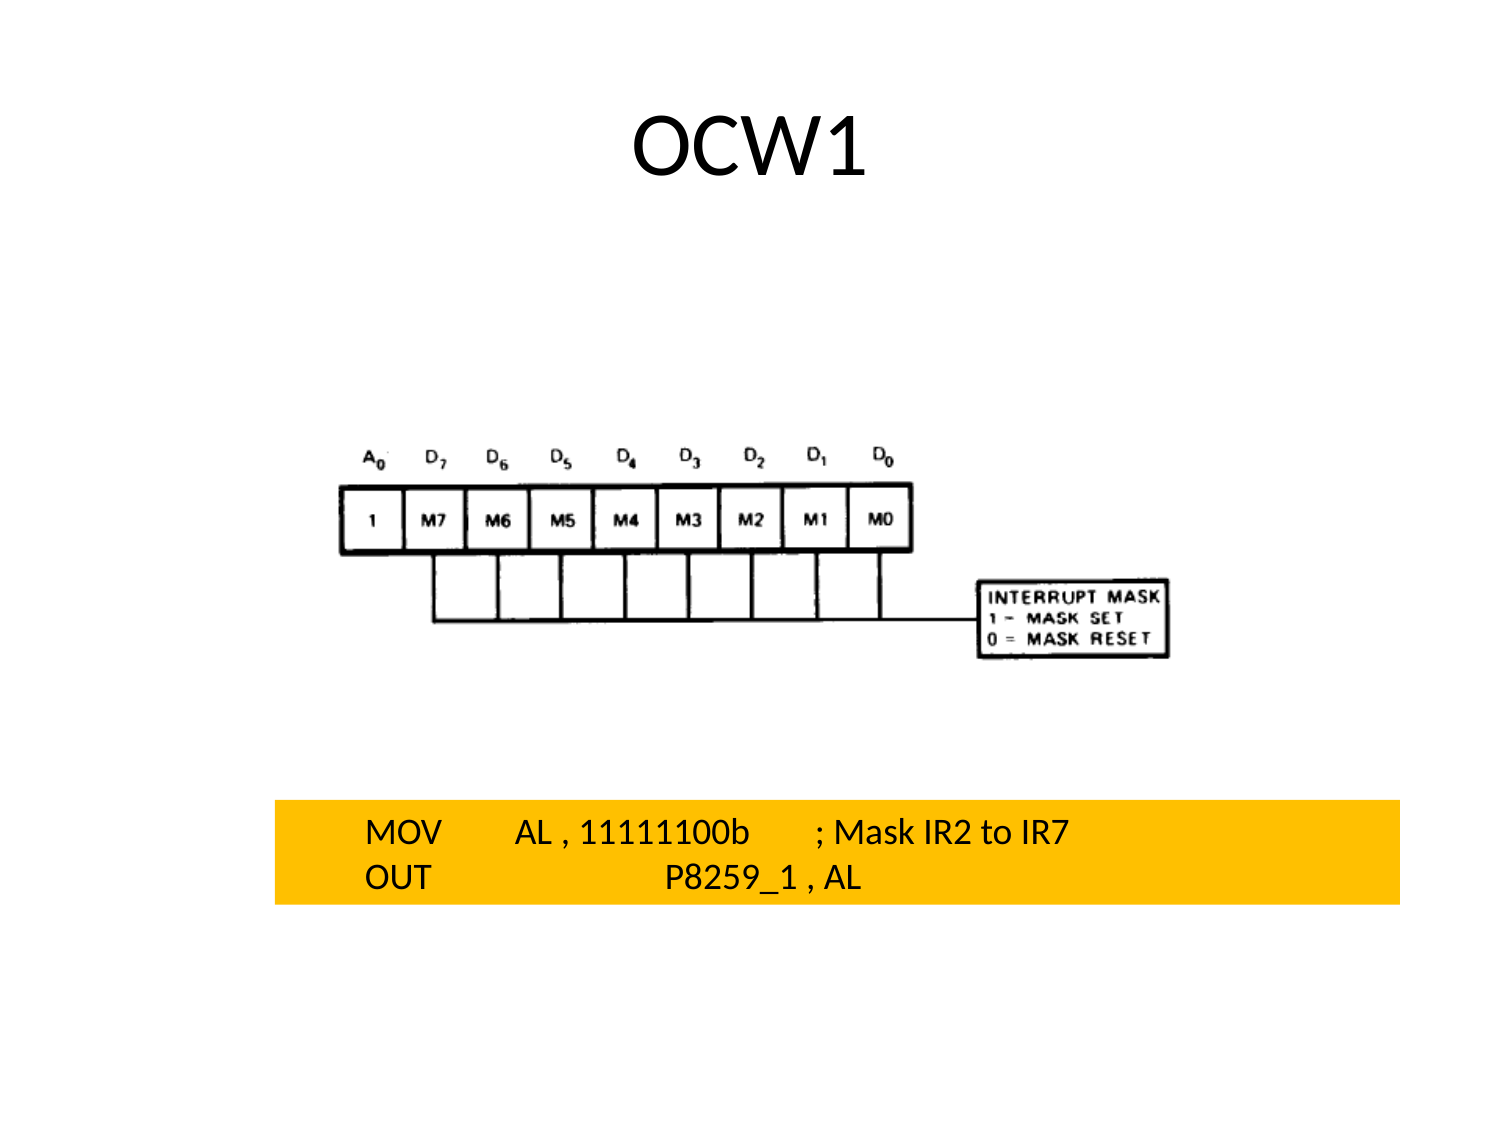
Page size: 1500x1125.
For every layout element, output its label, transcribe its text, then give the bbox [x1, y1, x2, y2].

picture [316, 444, 1183, 681]
title OCW1 [75, 45, 1425, 233]
text_box MOV AL , 11111100b ; Mask IR2 to IR7 OUT P8259_1 , AL [274, 799, 1400, 905]
